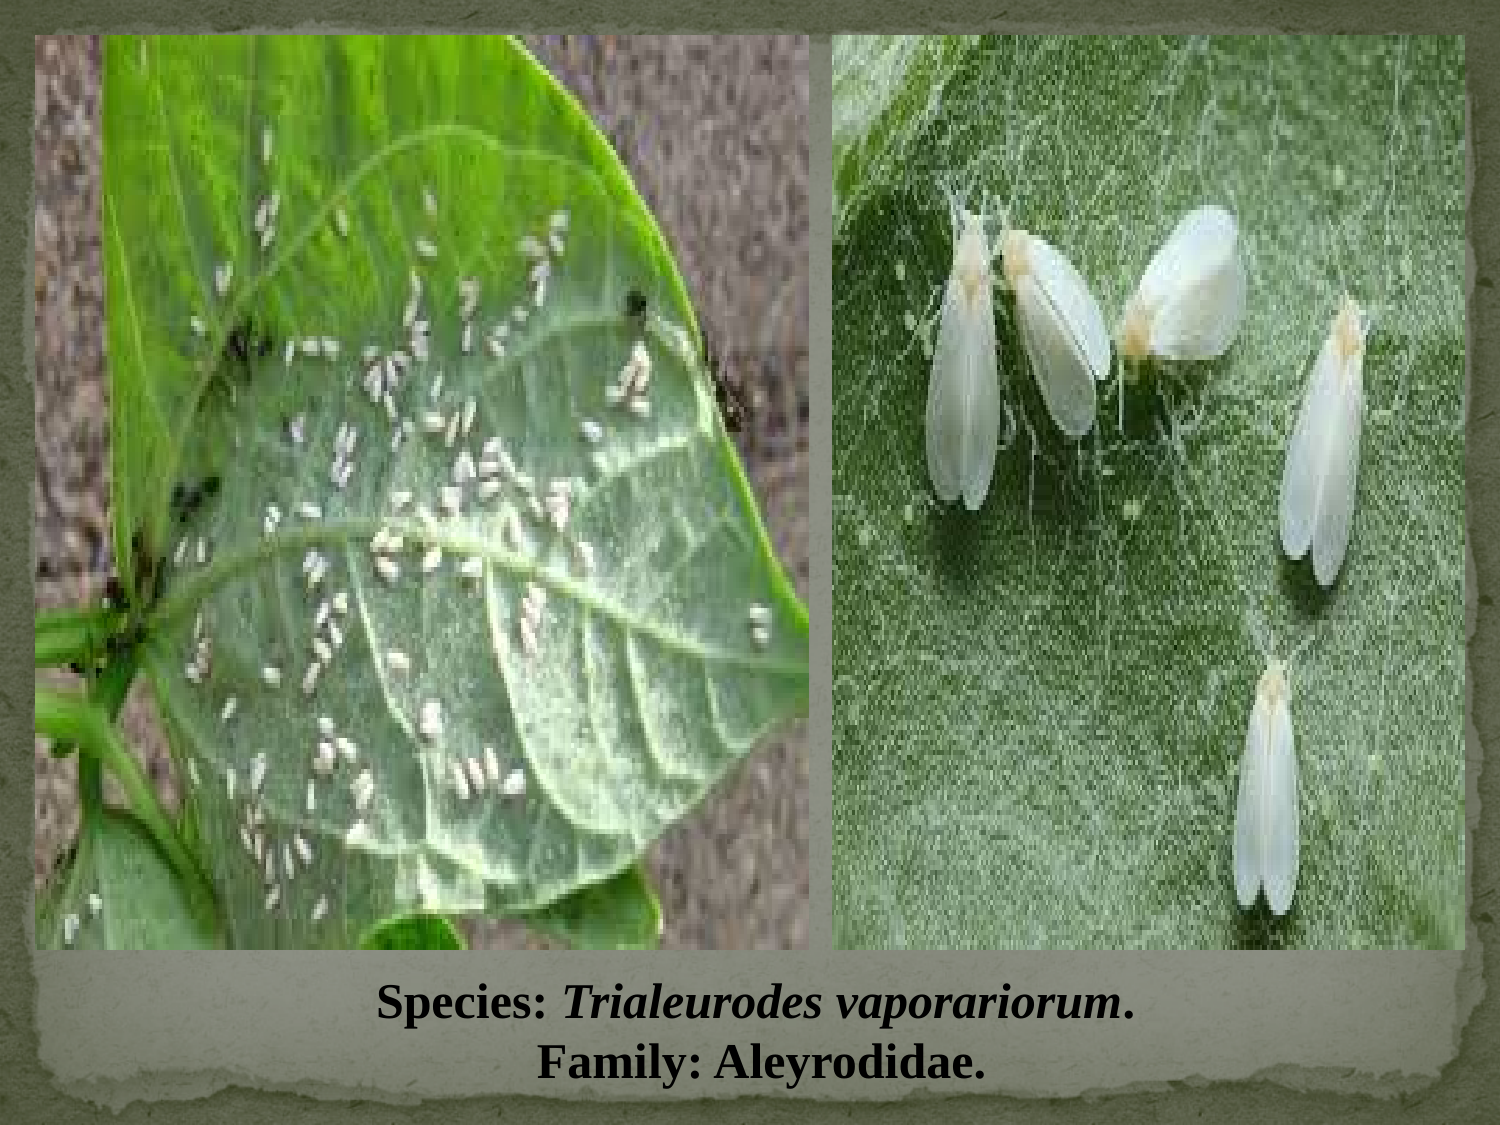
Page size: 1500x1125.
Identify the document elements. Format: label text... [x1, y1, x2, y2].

picture [832, 35, 1465, 950]
text_box Species: Trialeurodes vaporariorum. Family: Aleyrodidae. [339, 960, 1184, 1096]
picture [35, 35, 809, 950]
